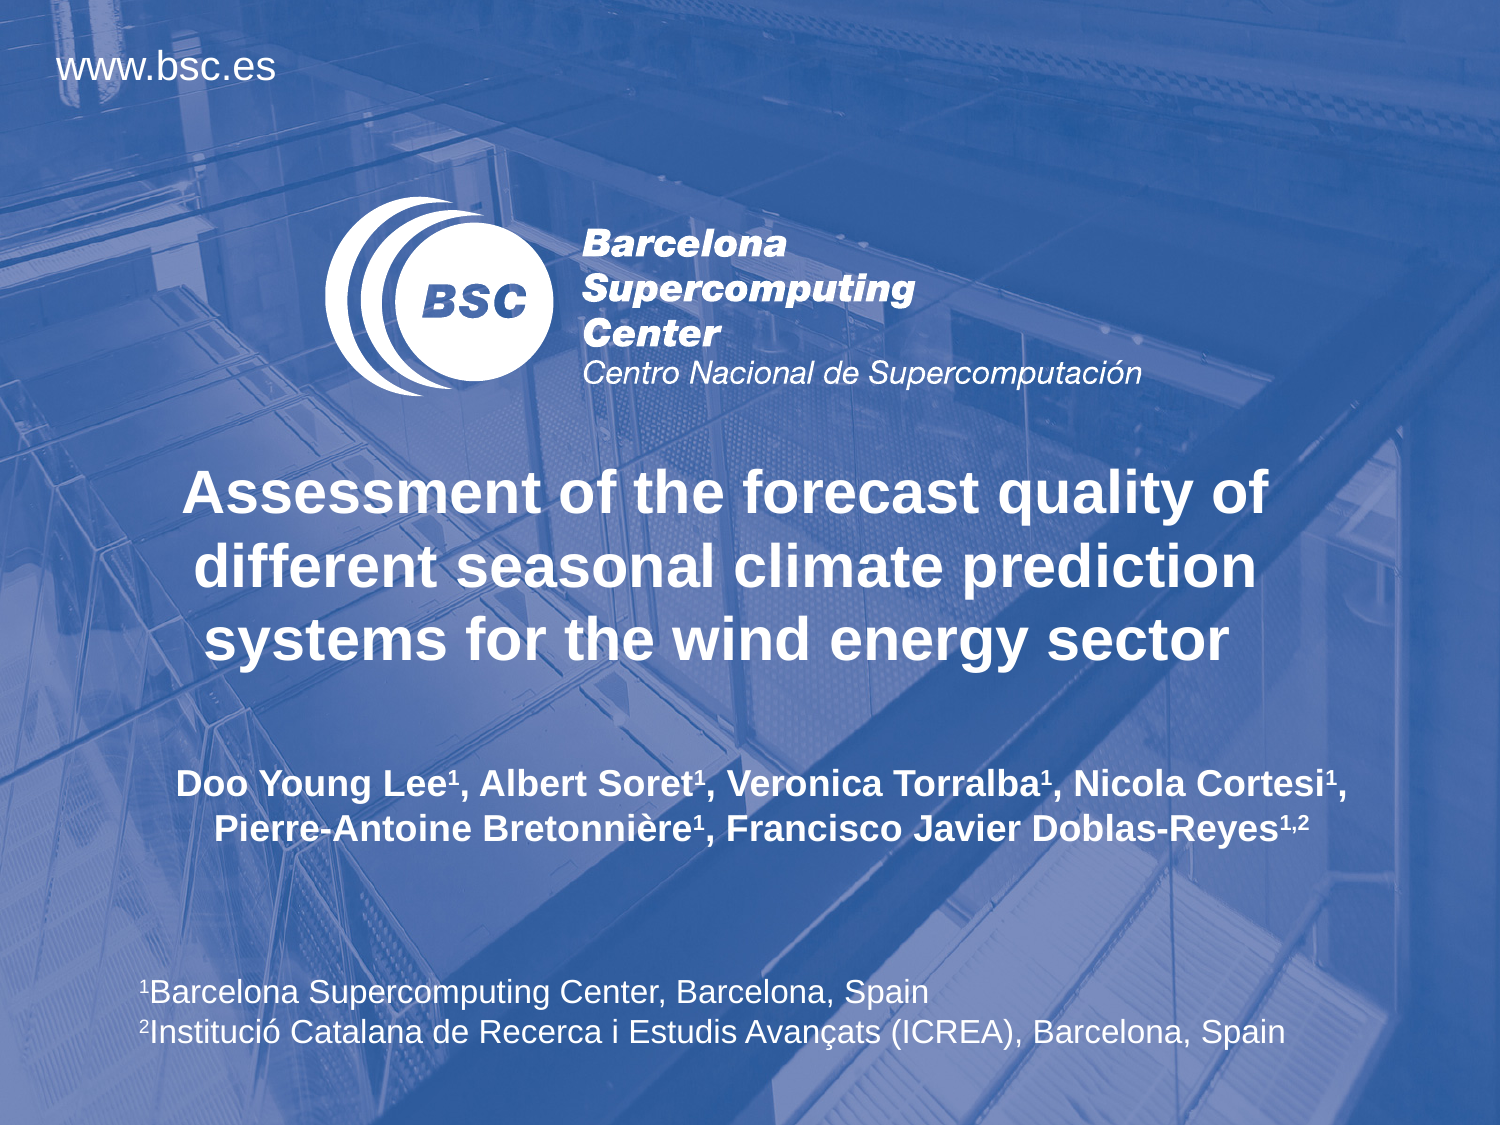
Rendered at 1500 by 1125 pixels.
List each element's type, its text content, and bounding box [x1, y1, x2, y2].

title Assessment of the forecast quality of different seasonal climate prediction systems for the wind energy sector [64, 444, 1388, 681]
text_box 1Barcelona Supercomputing Center, Barcelona, Spain 2Institució Catalana de Recerca i Estudis Avançats (ICREA), Barcelona, Spain [123, 962, 1424, 1058]
picture [0, 0, 1500, 1125]
text_box Doo Young Lee1, Albert Soret1, Veronica Torralba1, Nicola Cortesi1, Pierre-Antoine Bretonnière1, Francisco Javier Doblas-Reyes1,2 [135, 751, 1388, 857]
